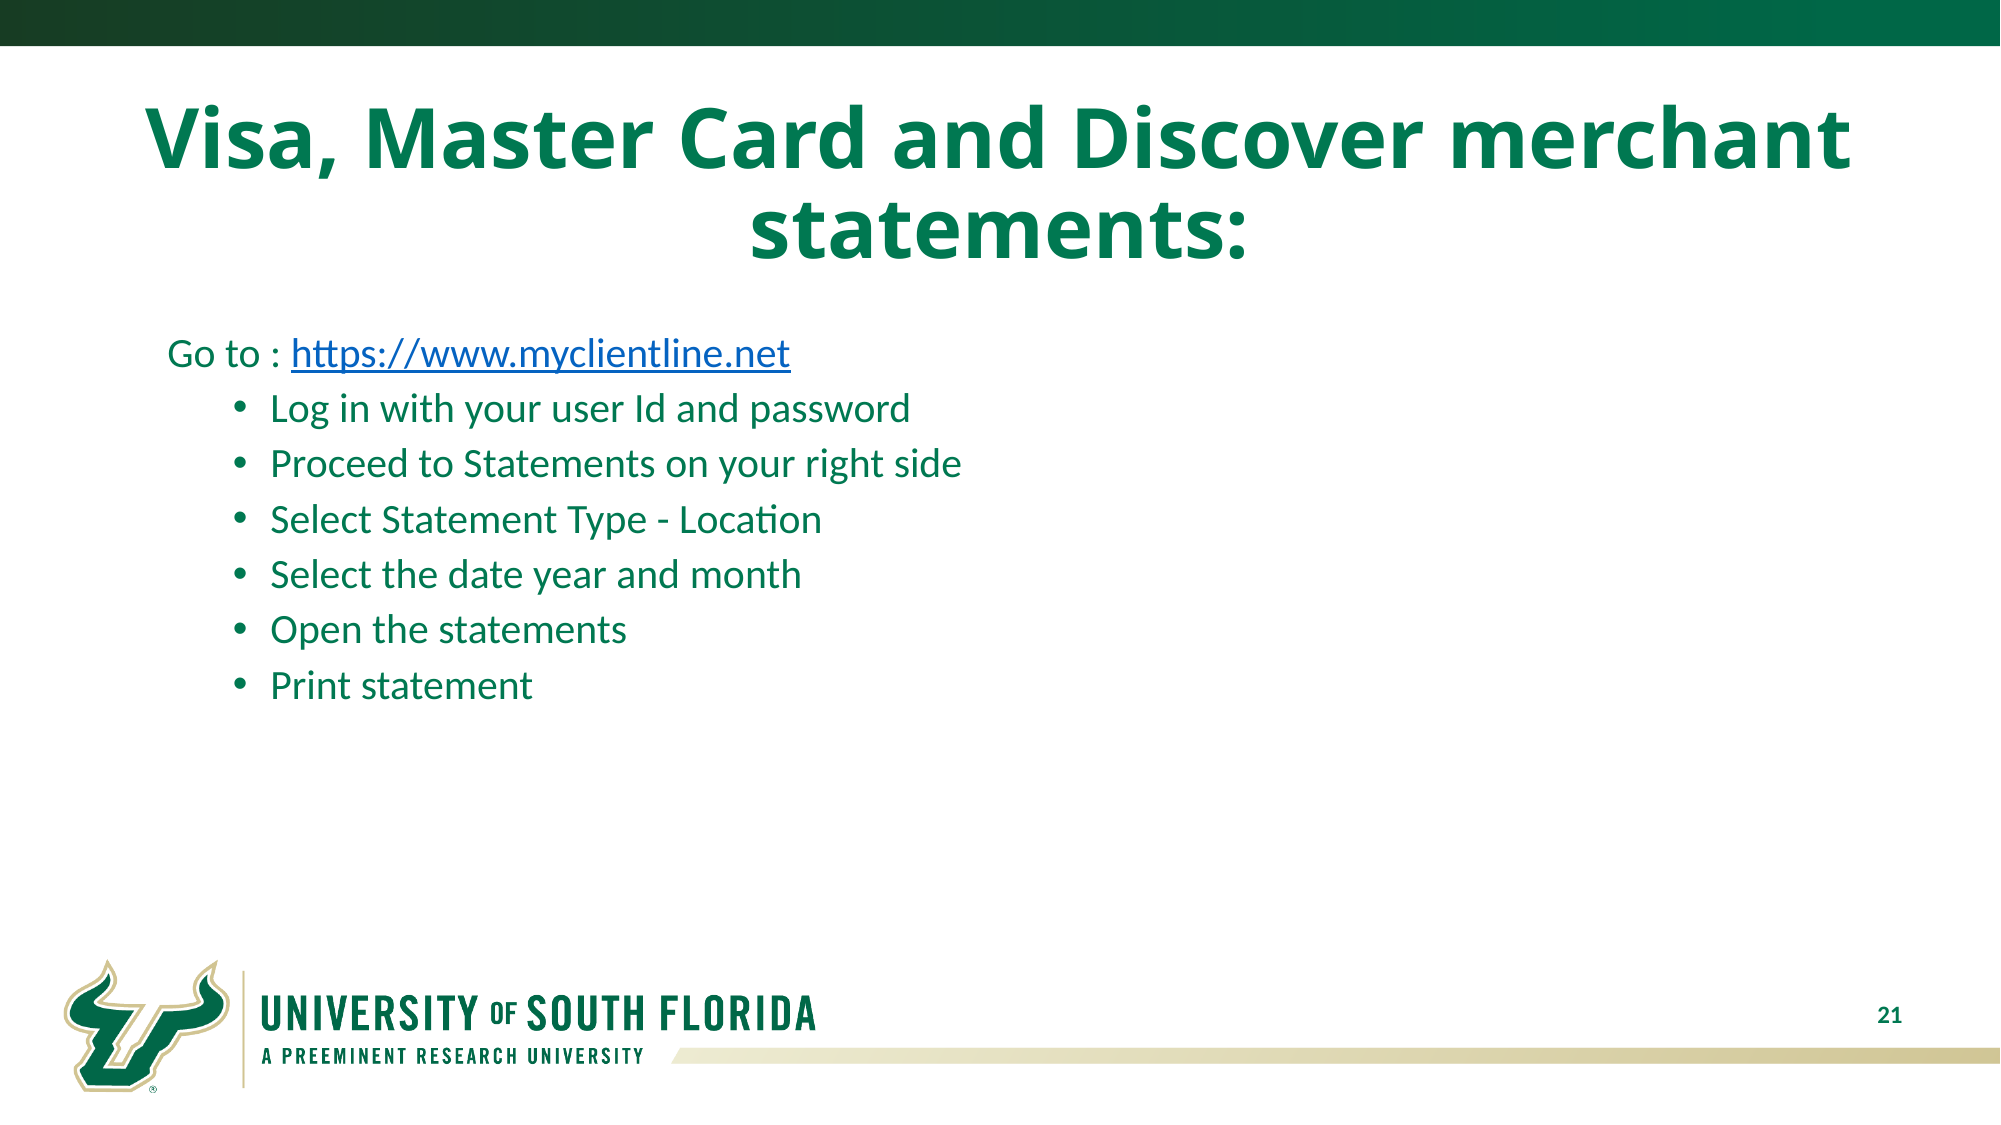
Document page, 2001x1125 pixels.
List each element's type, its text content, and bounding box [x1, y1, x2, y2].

text_box Go to : https://www.myclientline.net Log in with your user Id and password Proceed to Statements on your right side Select Statement Type - Location Select the date year and month Open the statements Print statement [143, 323, 1857, 954]
slide_number 21 [1778, 991, 1918, 1036]
text_box Visa, Master Card and Discover merchant statements: [127, 89, 1873, 283]
picture [0, 0, 2000, 1125]
